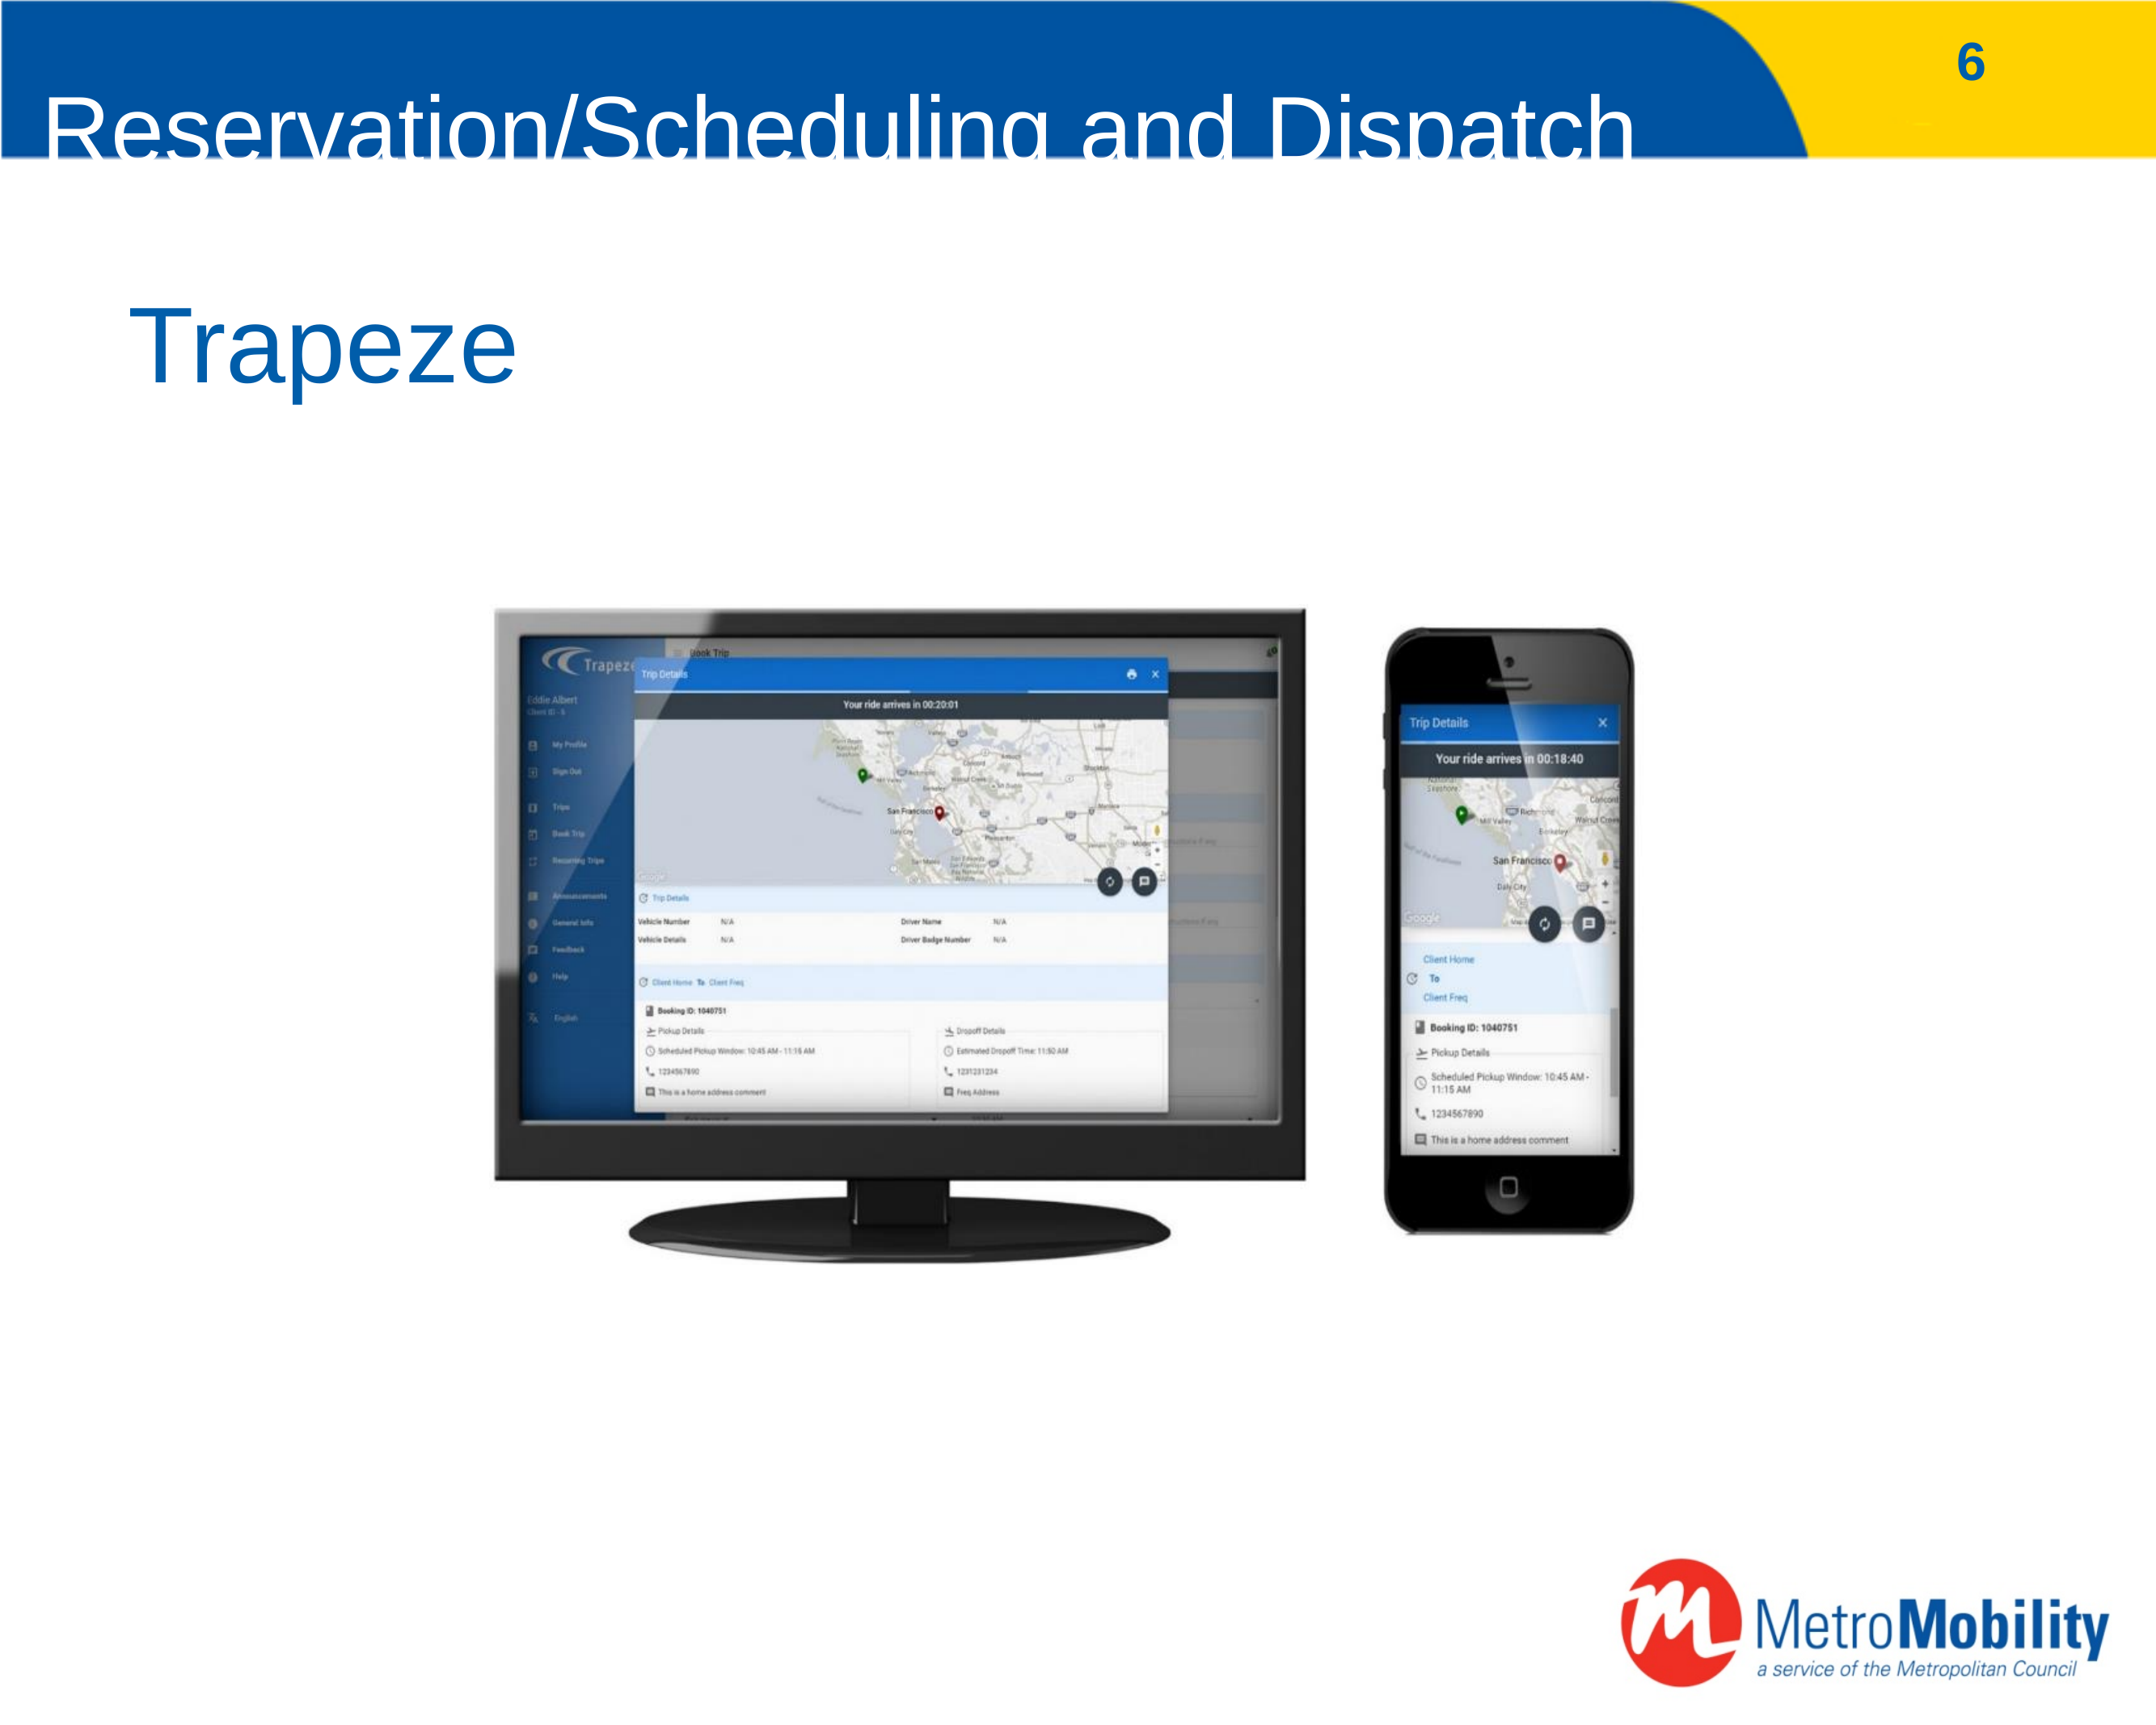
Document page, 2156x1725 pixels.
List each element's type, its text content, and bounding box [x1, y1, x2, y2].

slide_number 6 [1819, 20, 2124, 145]
picture [0, 0, 2156, 1725]
title Reservation/Scheduling and Dispatch [30, 61, 1971, 253]
text_box Trapeze [116, 269, 1070, 411]
